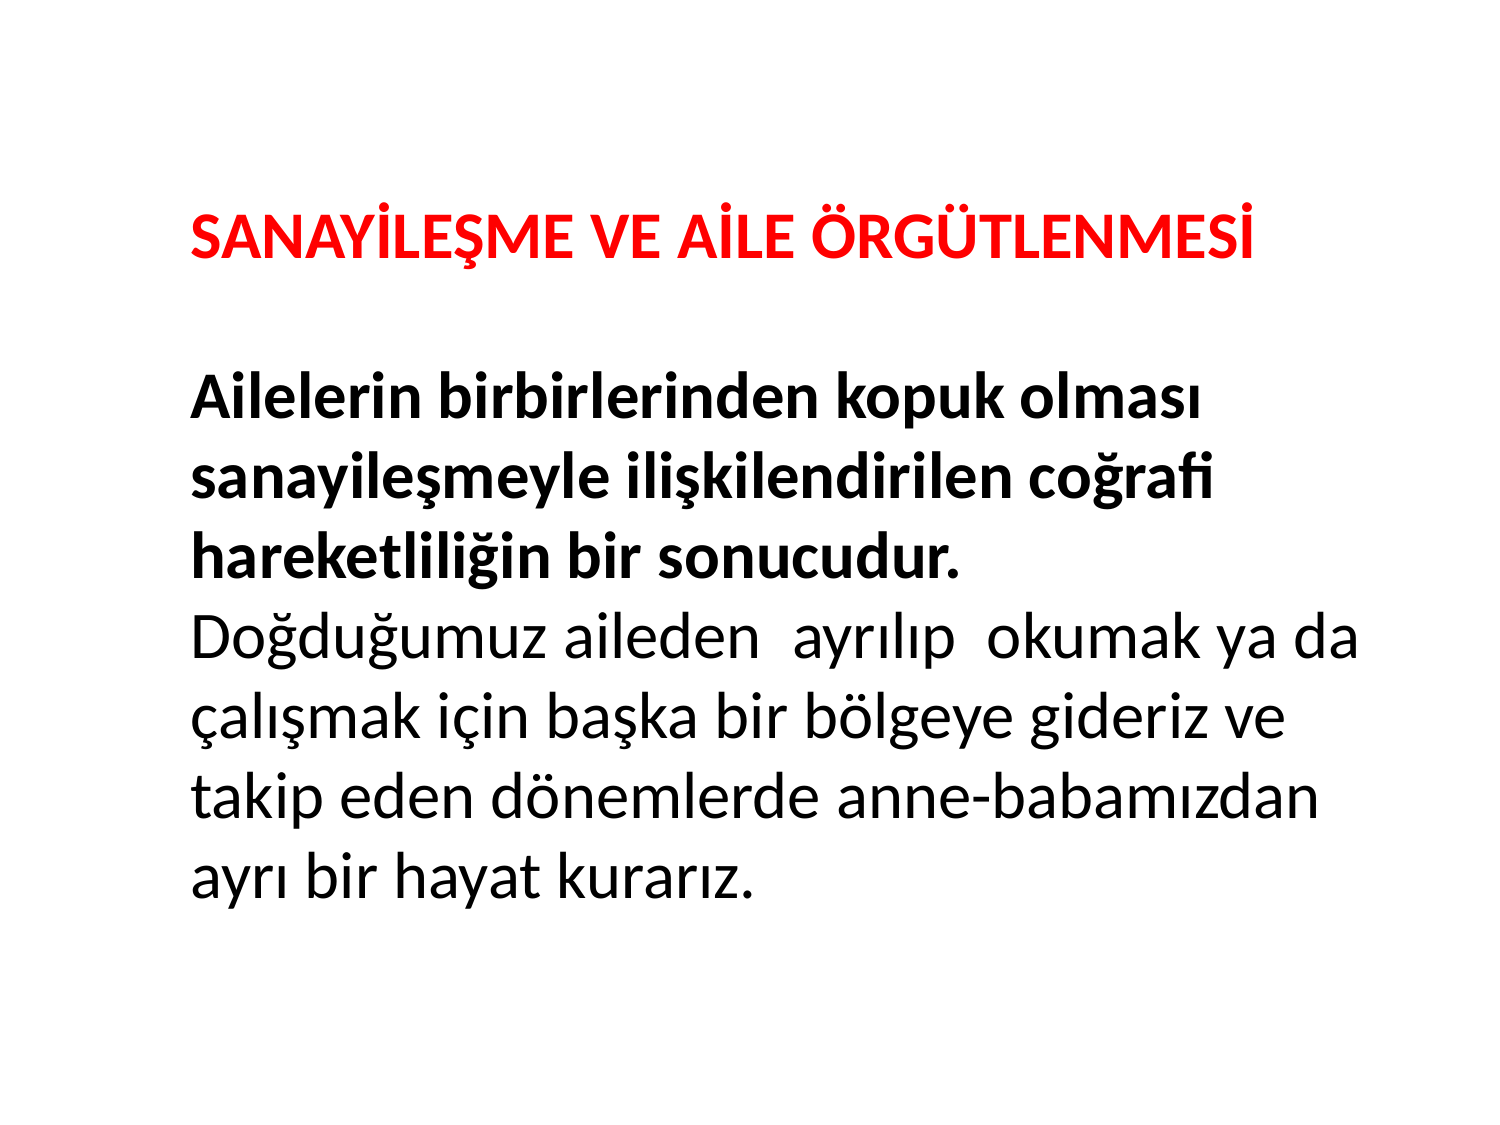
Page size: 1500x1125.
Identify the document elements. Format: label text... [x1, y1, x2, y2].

text_box SANAYİLEŞME VE AİLE ÖRGÜTLENMESİ Ailelerin birbirlerinden kopuk olması sanayileşmeyle ilişkilendirilen coğrafi hareketliliğin bir sonucudur. Doğduğumuz aileden ayrılıp okumak ya da çalışmak için başka bir bölgeye gideriz ve takip eden dönemlerde anne-babamızdan ayrı bir hayat kurarız. [175, 184, 1395, 920]
